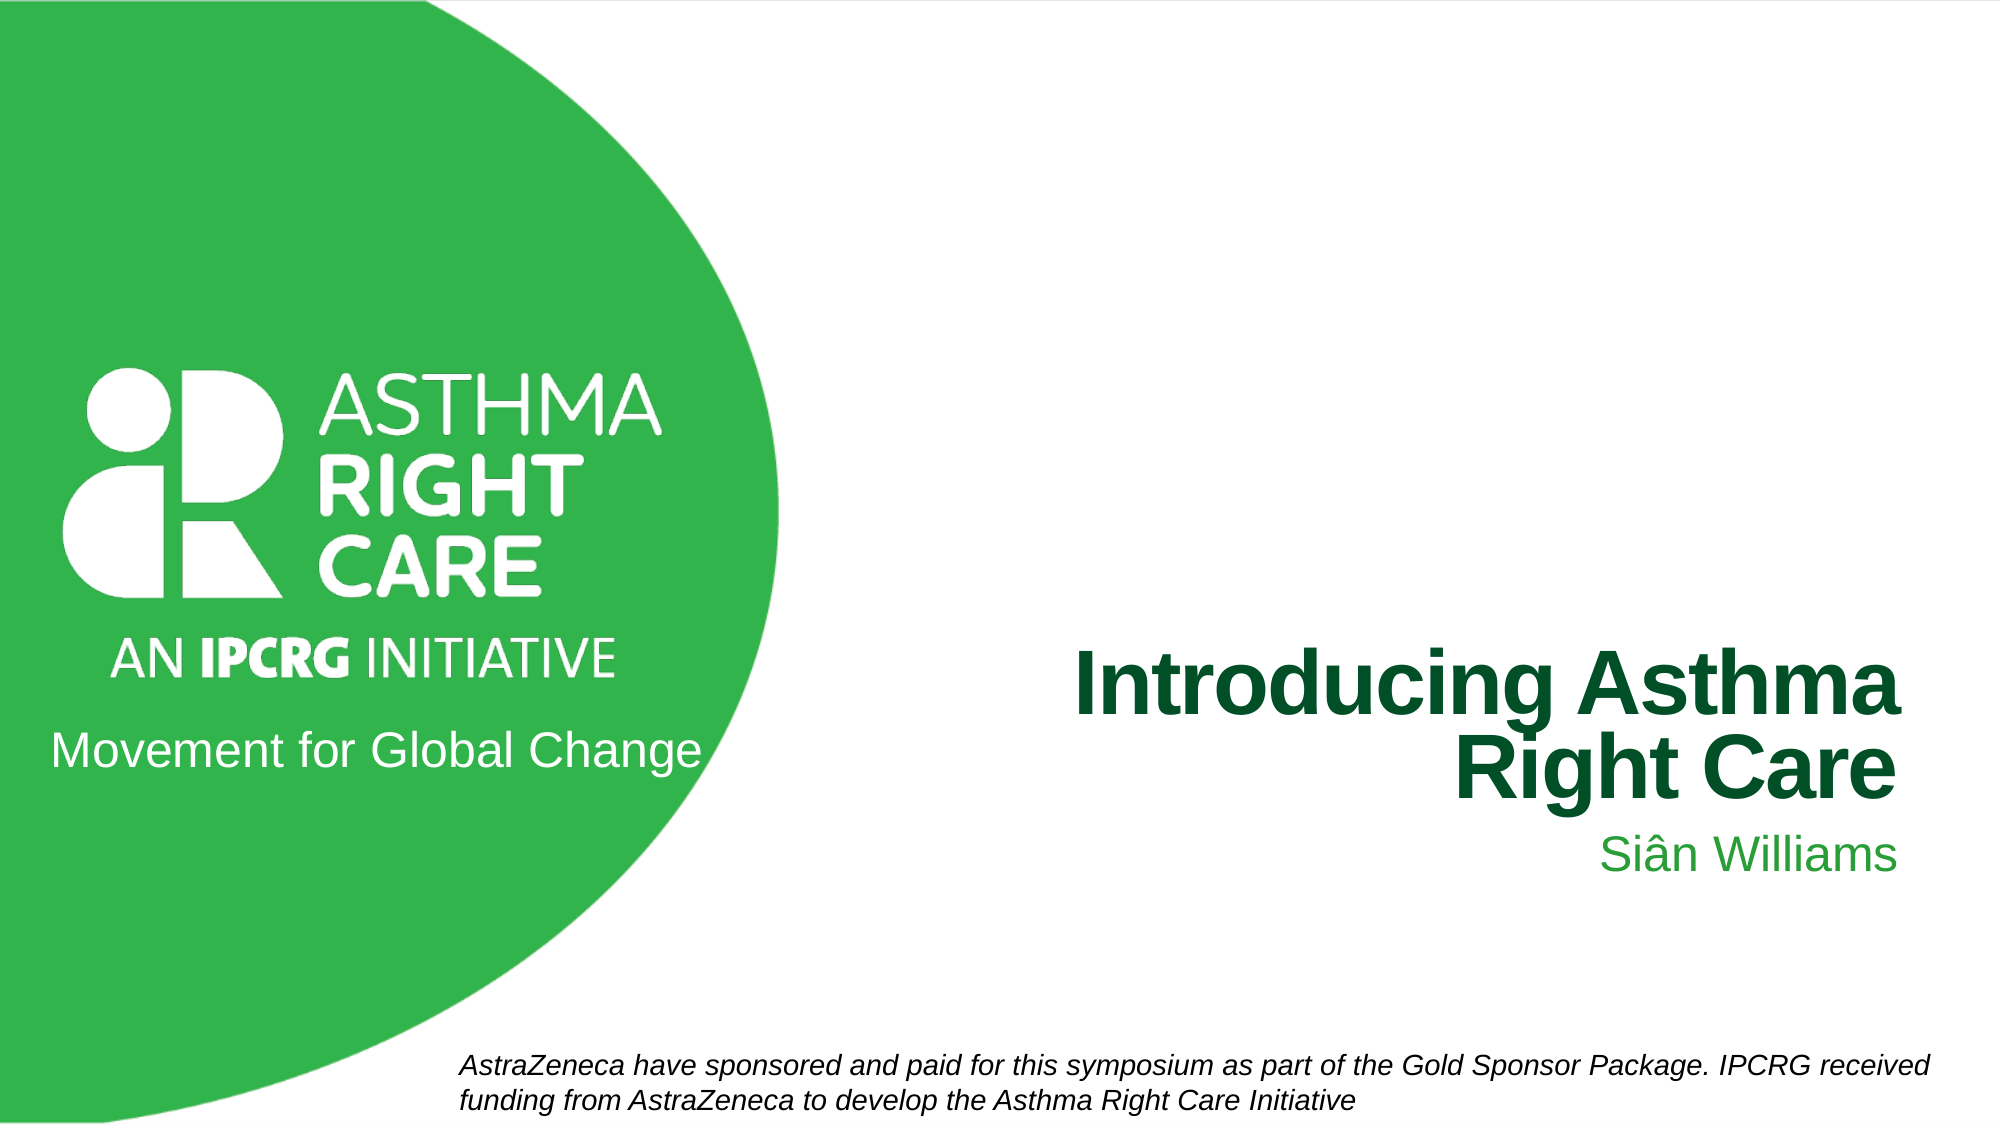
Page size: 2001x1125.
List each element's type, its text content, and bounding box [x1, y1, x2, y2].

subtitle Siân Williams [861, 824, 1914, 1039]
text_box AstraZeneca have sponsored and paid for this symposium as part of the Gold Sponsor Package. IPCRG received funding from AstraZeneca to develop the Asthma Right Care Initiative [444, 1039, 2000, 1124]
text_box Movement for Global Change [0, 719, 719, 971]
title Introducing Asthma Right Care [861, 447, 1914, 824]
picture [0, 0, 2001, 1125]
